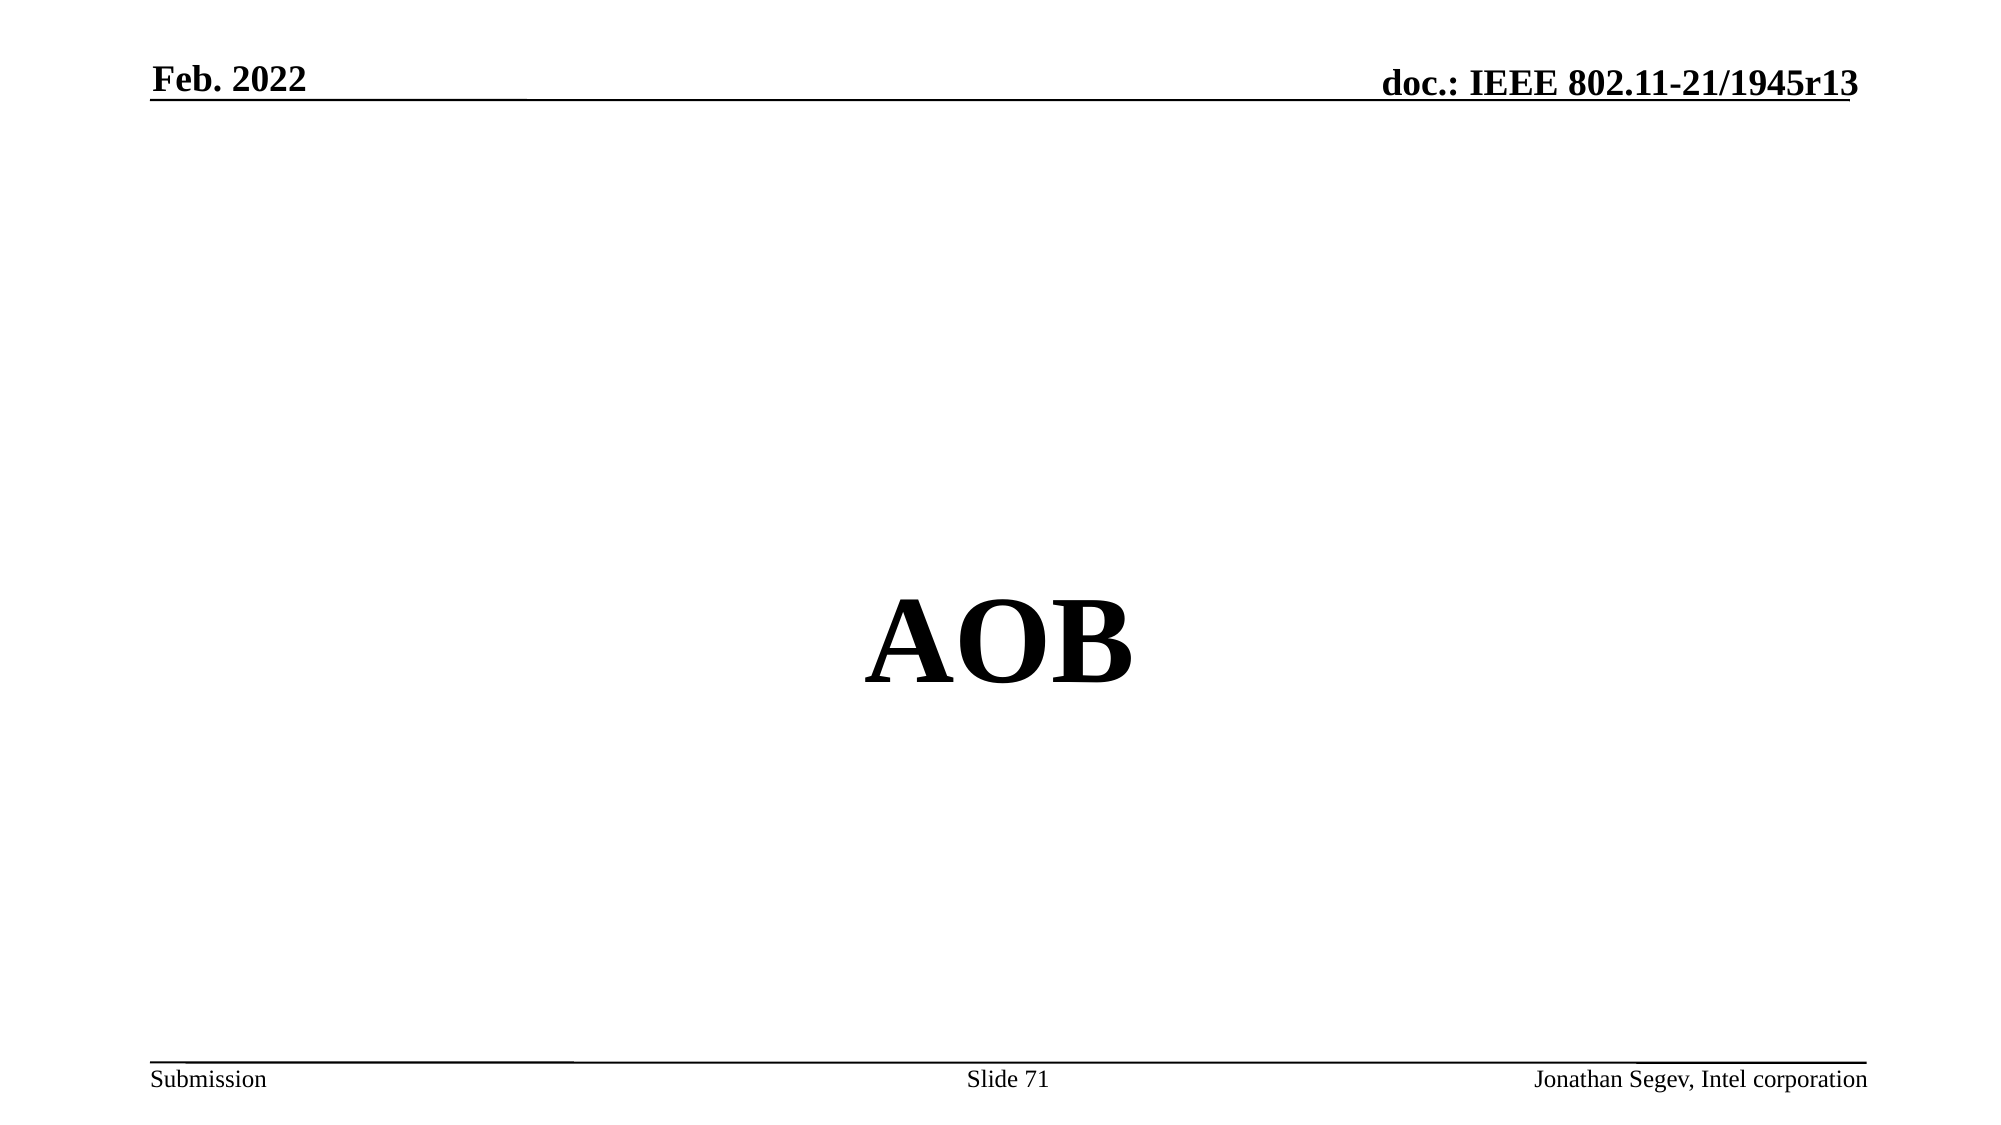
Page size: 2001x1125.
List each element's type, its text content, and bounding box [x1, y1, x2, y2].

footer Jonathan Segev, Intel corporation [1171, 1061, 1869, 1093]
list AOB [149, 324, 1850, 1000]
slide_number Slide 71 [950, 1061, 1067, 1123]
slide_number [152, 54, 563, 100]
